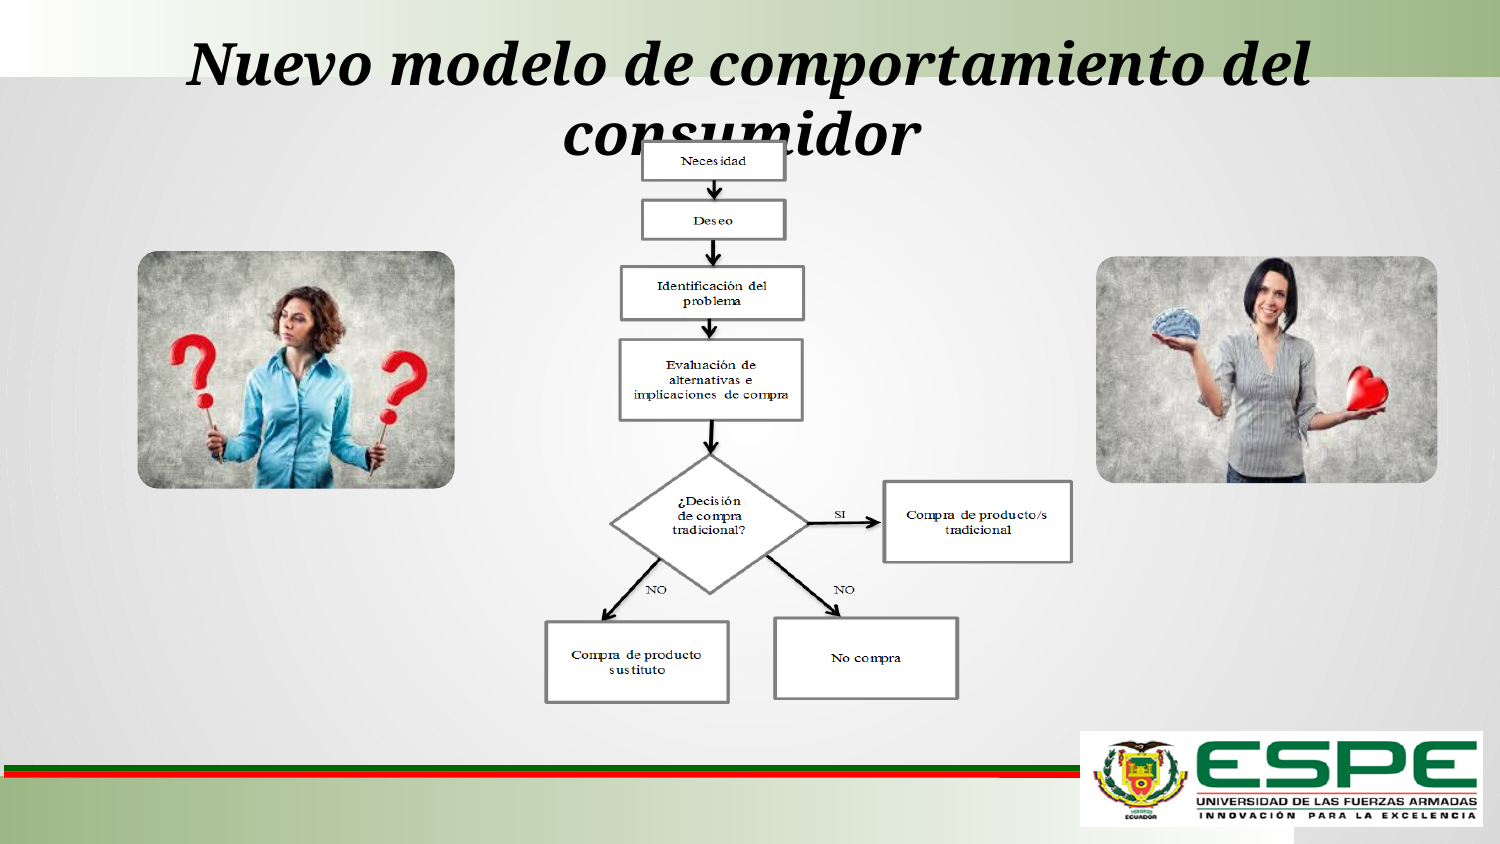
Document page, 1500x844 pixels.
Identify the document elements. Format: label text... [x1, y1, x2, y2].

text_box Nuevo modelo de comportamiento del consumidor [76, 20, 1424, 175]
picture [1080, 730, 1483, 827]
picture [137, 105, 1438, 715]
